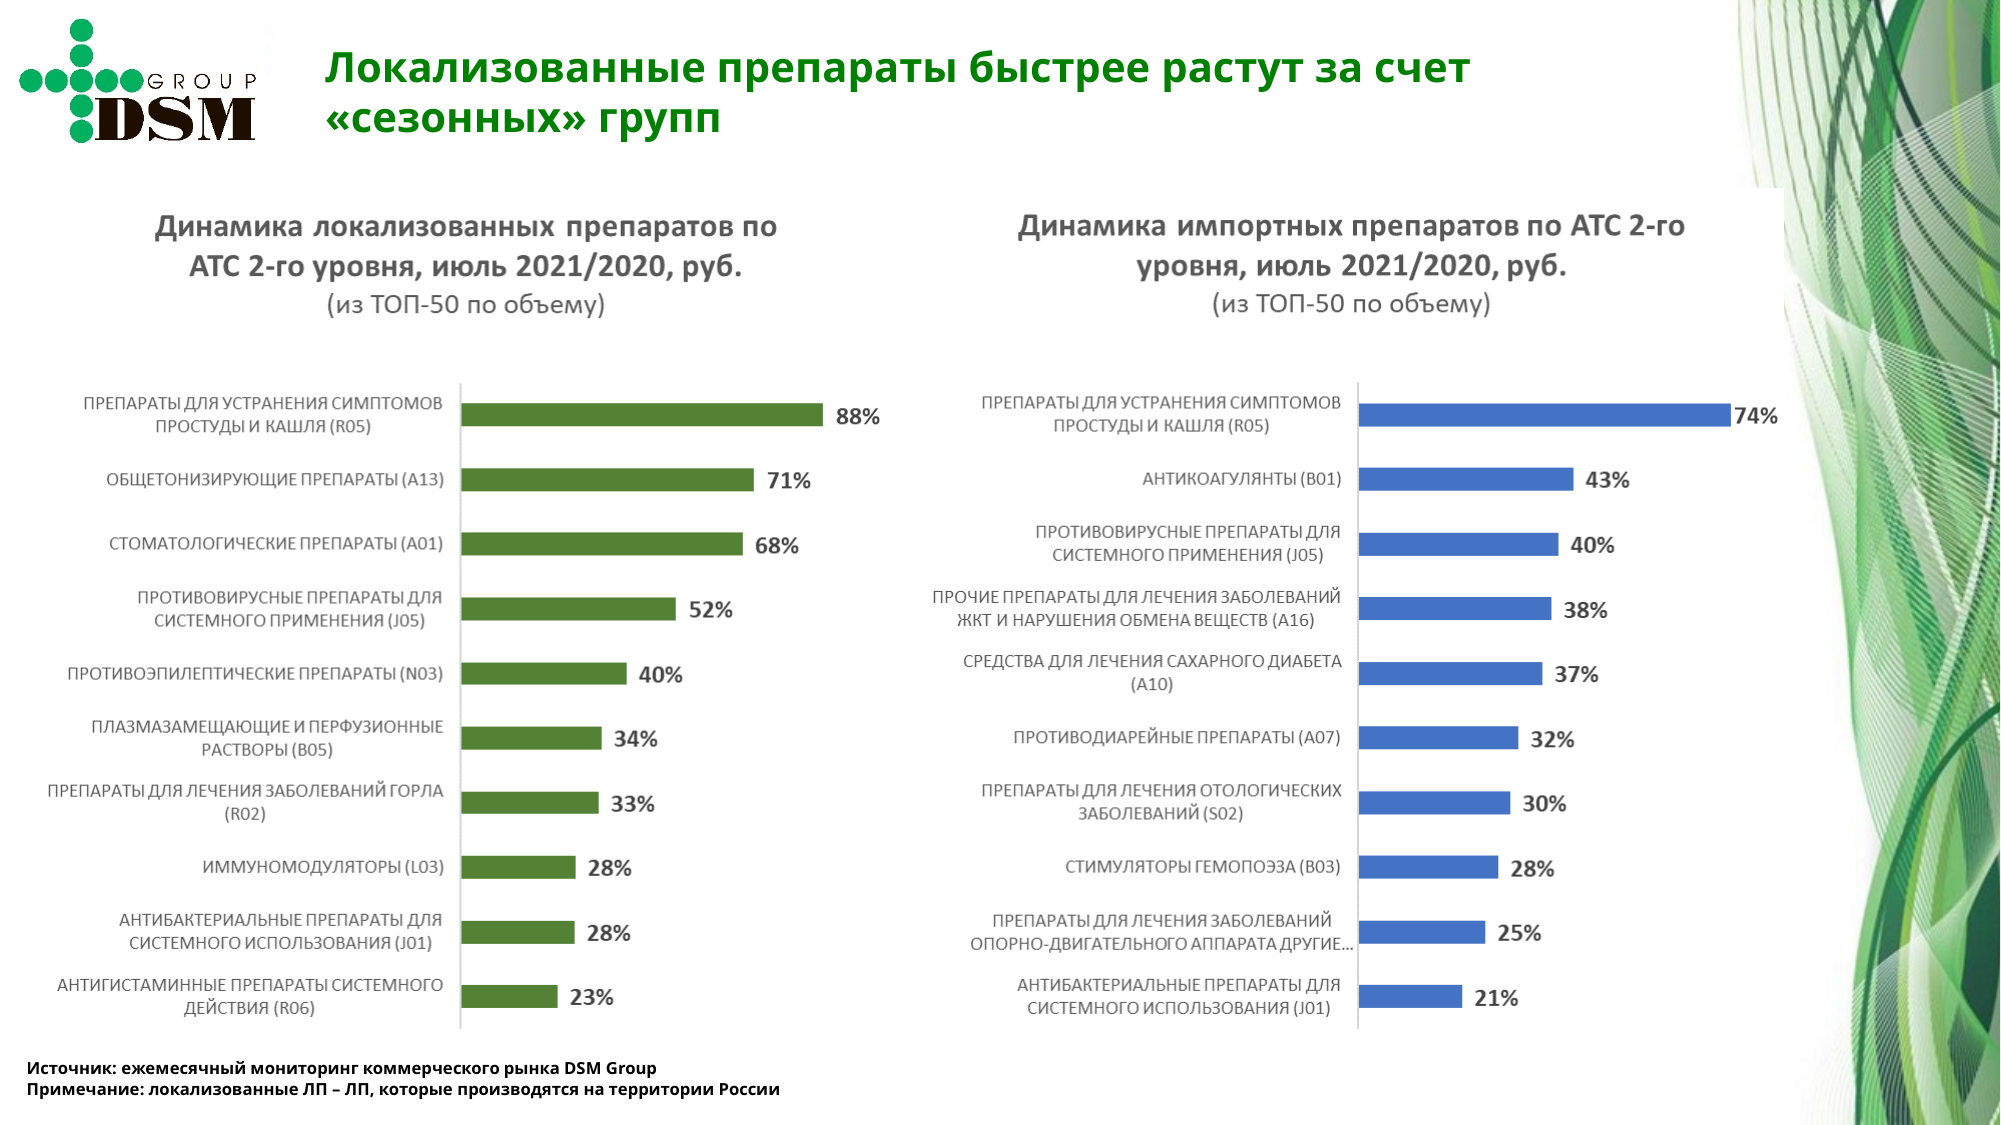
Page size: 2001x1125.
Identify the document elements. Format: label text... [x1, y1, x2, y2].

text_box Источник: ежемесячный мониторинг коммерческого рынка DSM Group Примечание: локализованные ЛП – ЛП, которые производятся на территории России [11, 1051, 957, 1106]
text_box Локализованные препараты быстрее растут за счет «сезонных» групп [310, 33, 1736, 148]
picture [0, 0, 2001, 1125]
